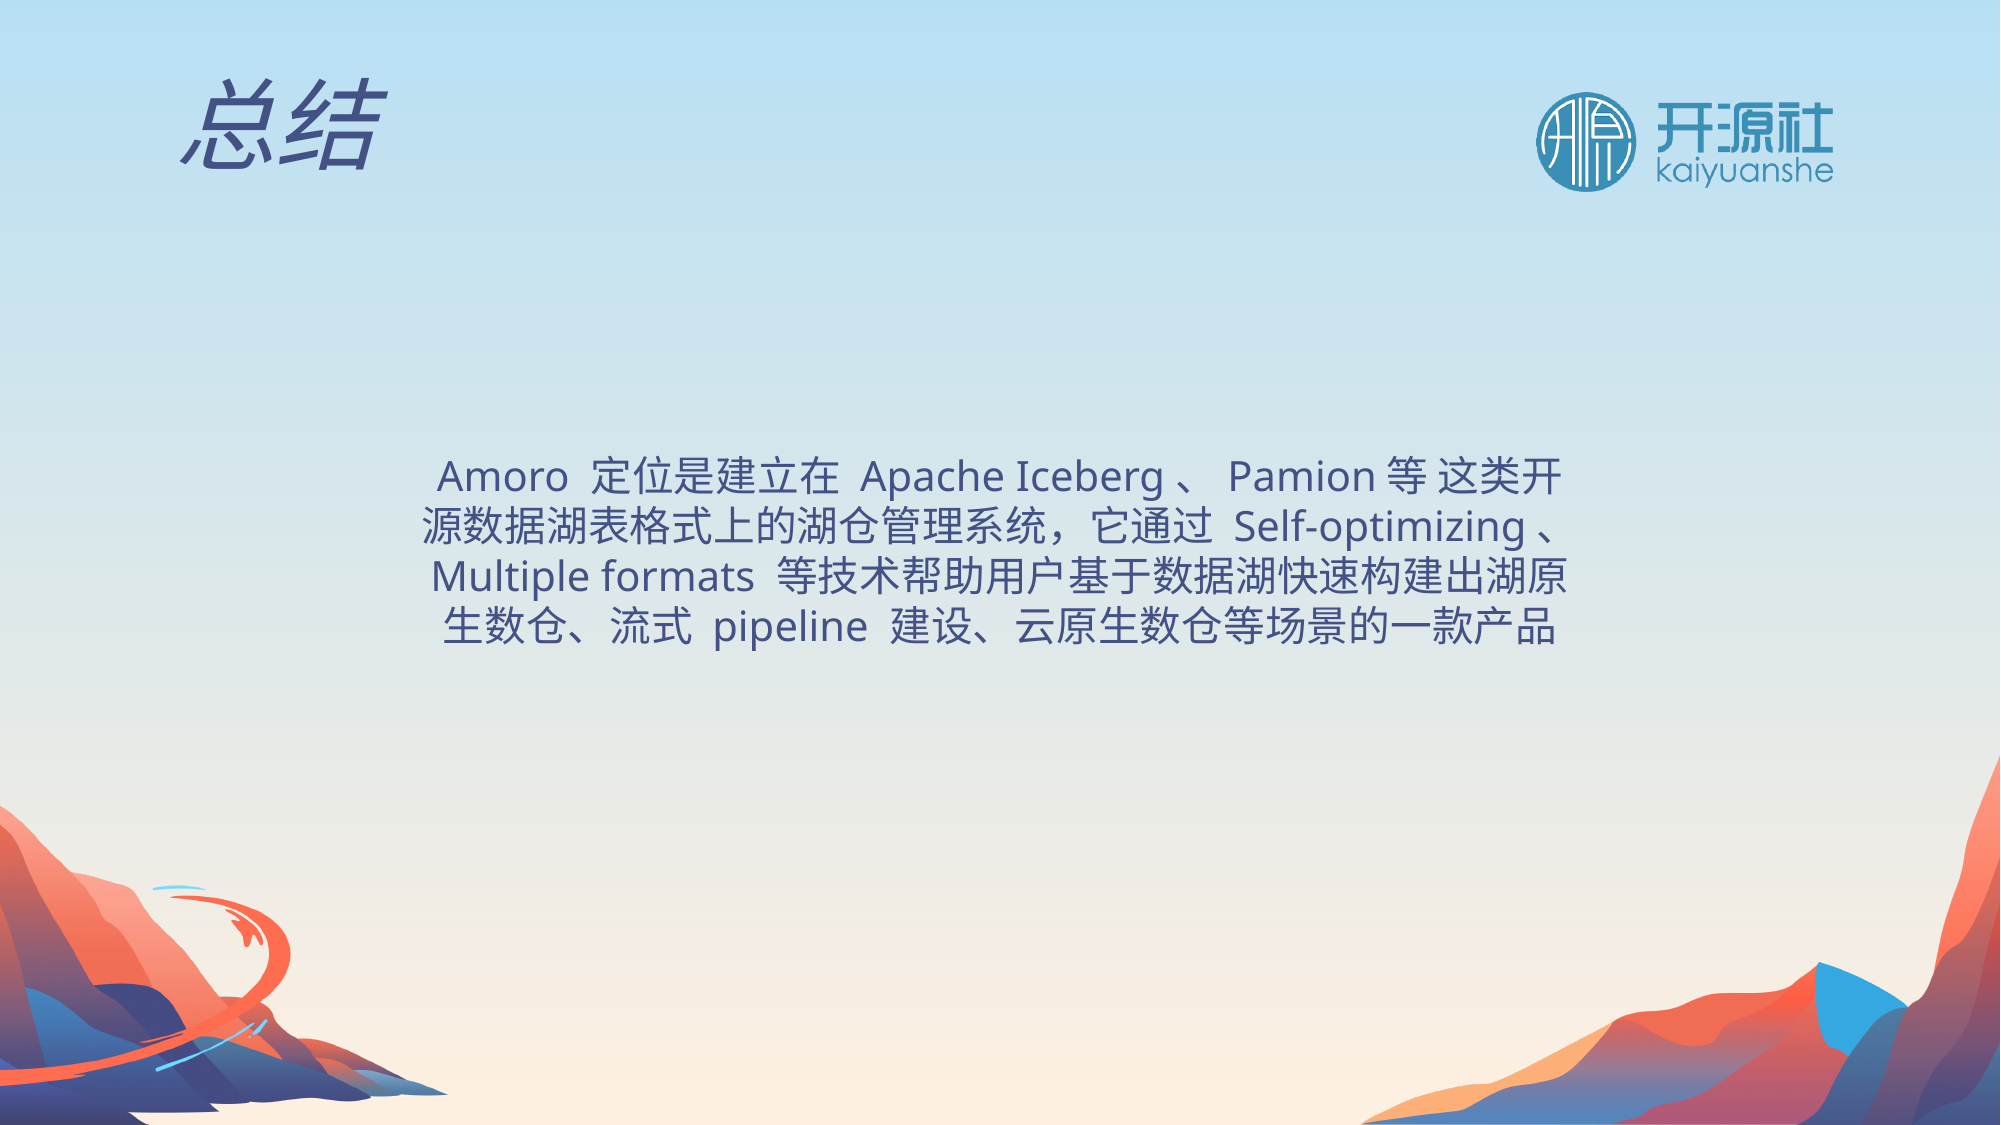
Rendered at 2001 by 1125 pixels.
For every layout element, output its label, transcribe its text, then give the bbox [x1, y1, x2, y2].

text_box 总结 [160, 68, 484, 192]
picture [0, 796, 448, 1125]
text_box Amoro 定位是建立在 Apache Iceberg、Pamion等 这类开源数据湖表格式上的湖仓管理系统，它通过 Self-optimizing、Multiple formats 等技术帮助用户基于数据湖快速构建出湖原生数仓、流式 pipeline 建设、云原生数仓等场景的一款产品 [406, 442, 1594, 724]
picture [1361, 706, 2000, 1125]
picture [1536, 92, 1833, 193]
